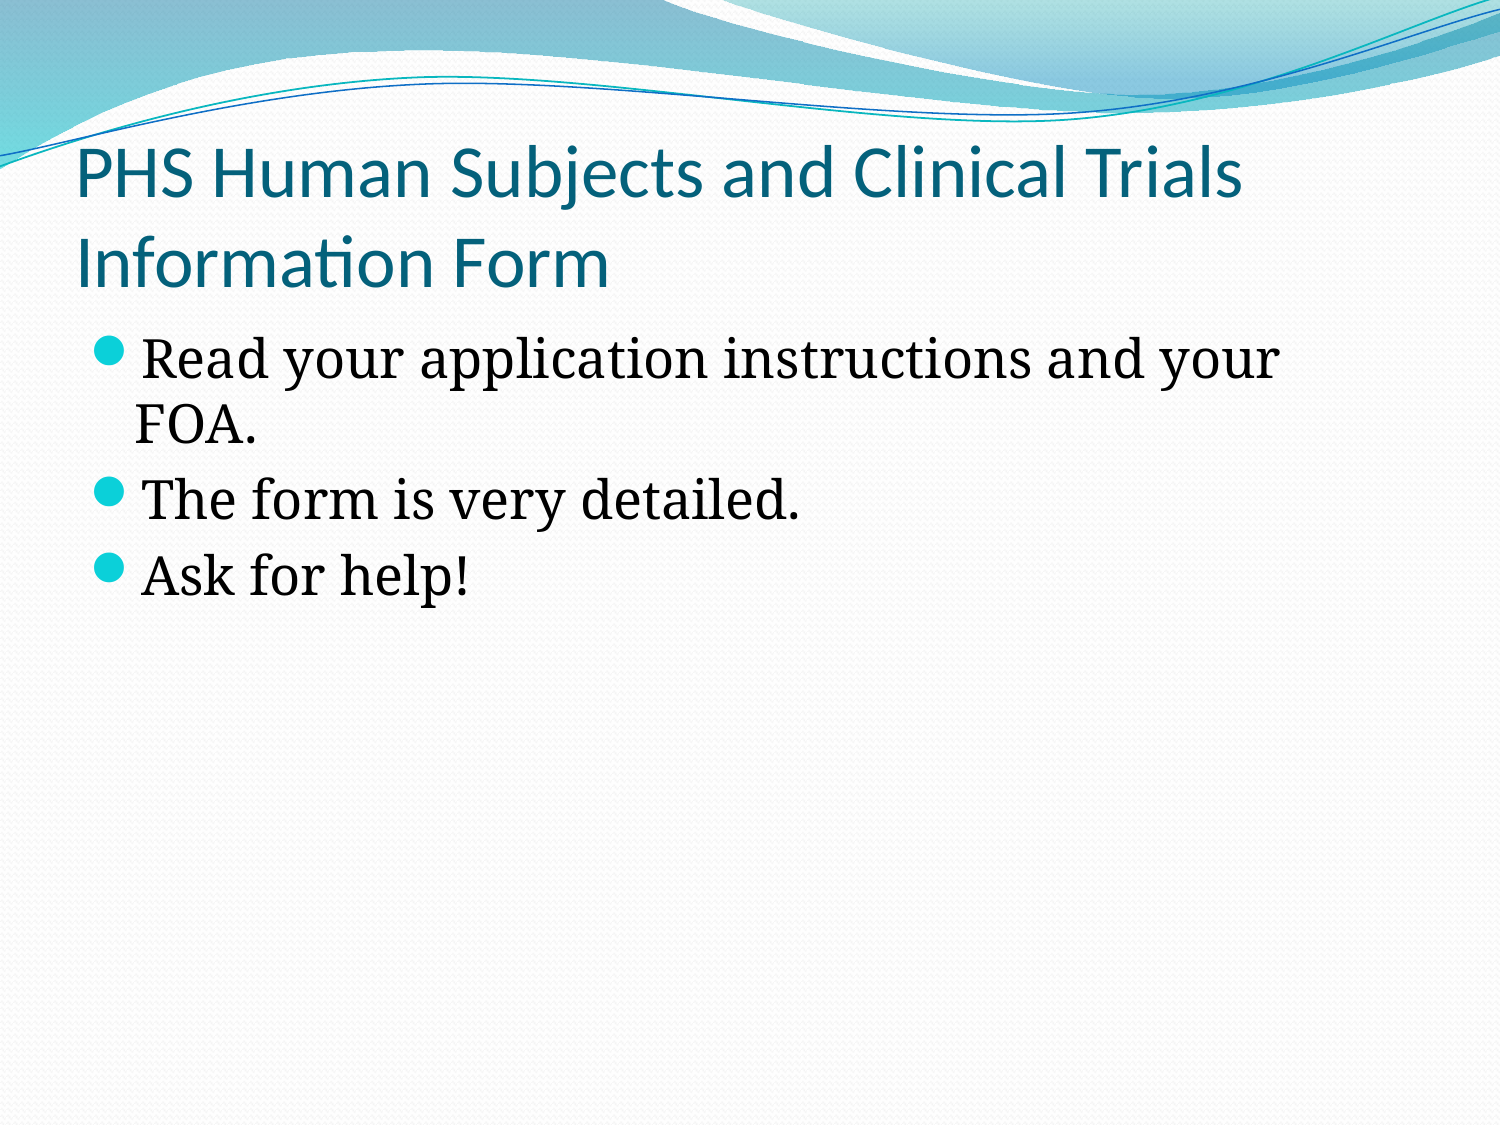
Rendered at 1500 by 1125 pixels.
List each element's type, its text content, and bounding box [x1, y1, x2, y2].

list Read your application instructions and your FOA. The form is very detailed. Ask for help! [75, 317, 1425, 1038]
title PHS Human Subjects and Clinical Trials Information Form [75, 115, 1425, 303]
